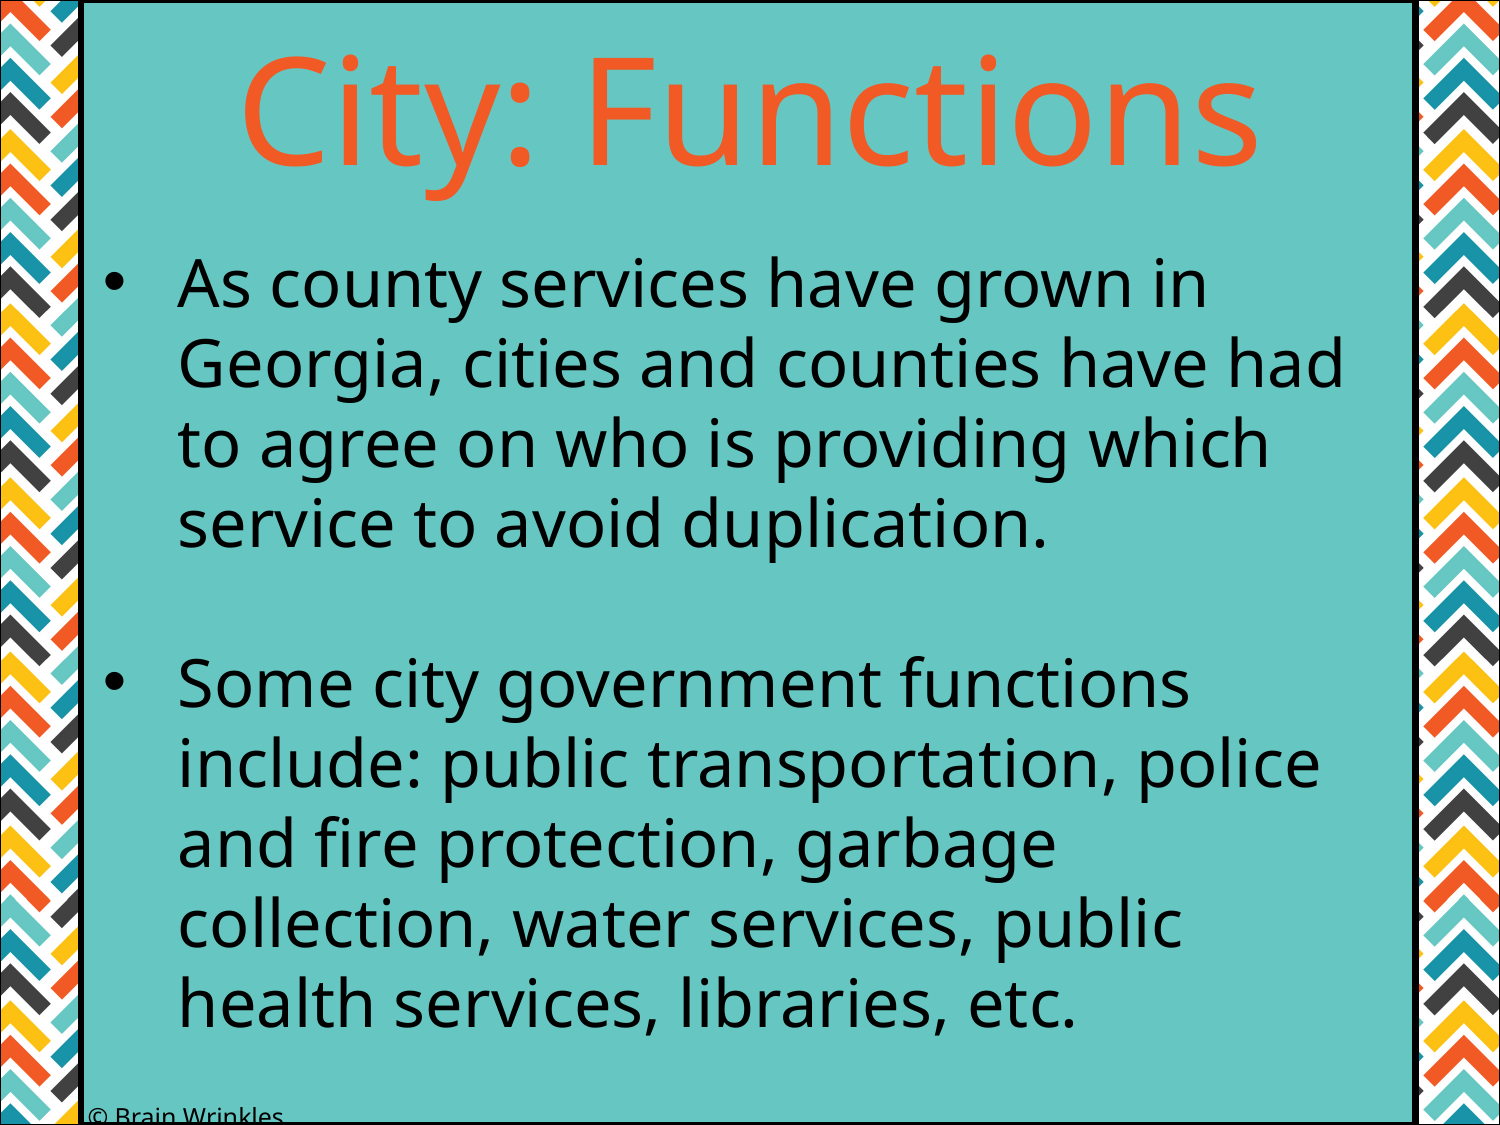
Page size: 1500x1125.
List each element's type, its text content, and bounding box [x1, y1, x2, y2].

text_box [1417, 0, 1500, 1125]
text_box City: Functions [225, 9, 1275, 202]
text_box As county services have grown in Georgia, cities and counties have had to agree on who is providing which service to avoid duplication. Some city government functions include: public transportation, police and fire protection, garbage collection, water services, public health services, libraries, etc. [88, 233, 1409, 1125]
text_box [80, 0, 1417, 1125]
text_box [0, 0, 80, 1125]
text_box © Brain Wrinkles [72, 1093, 508, 1125]
